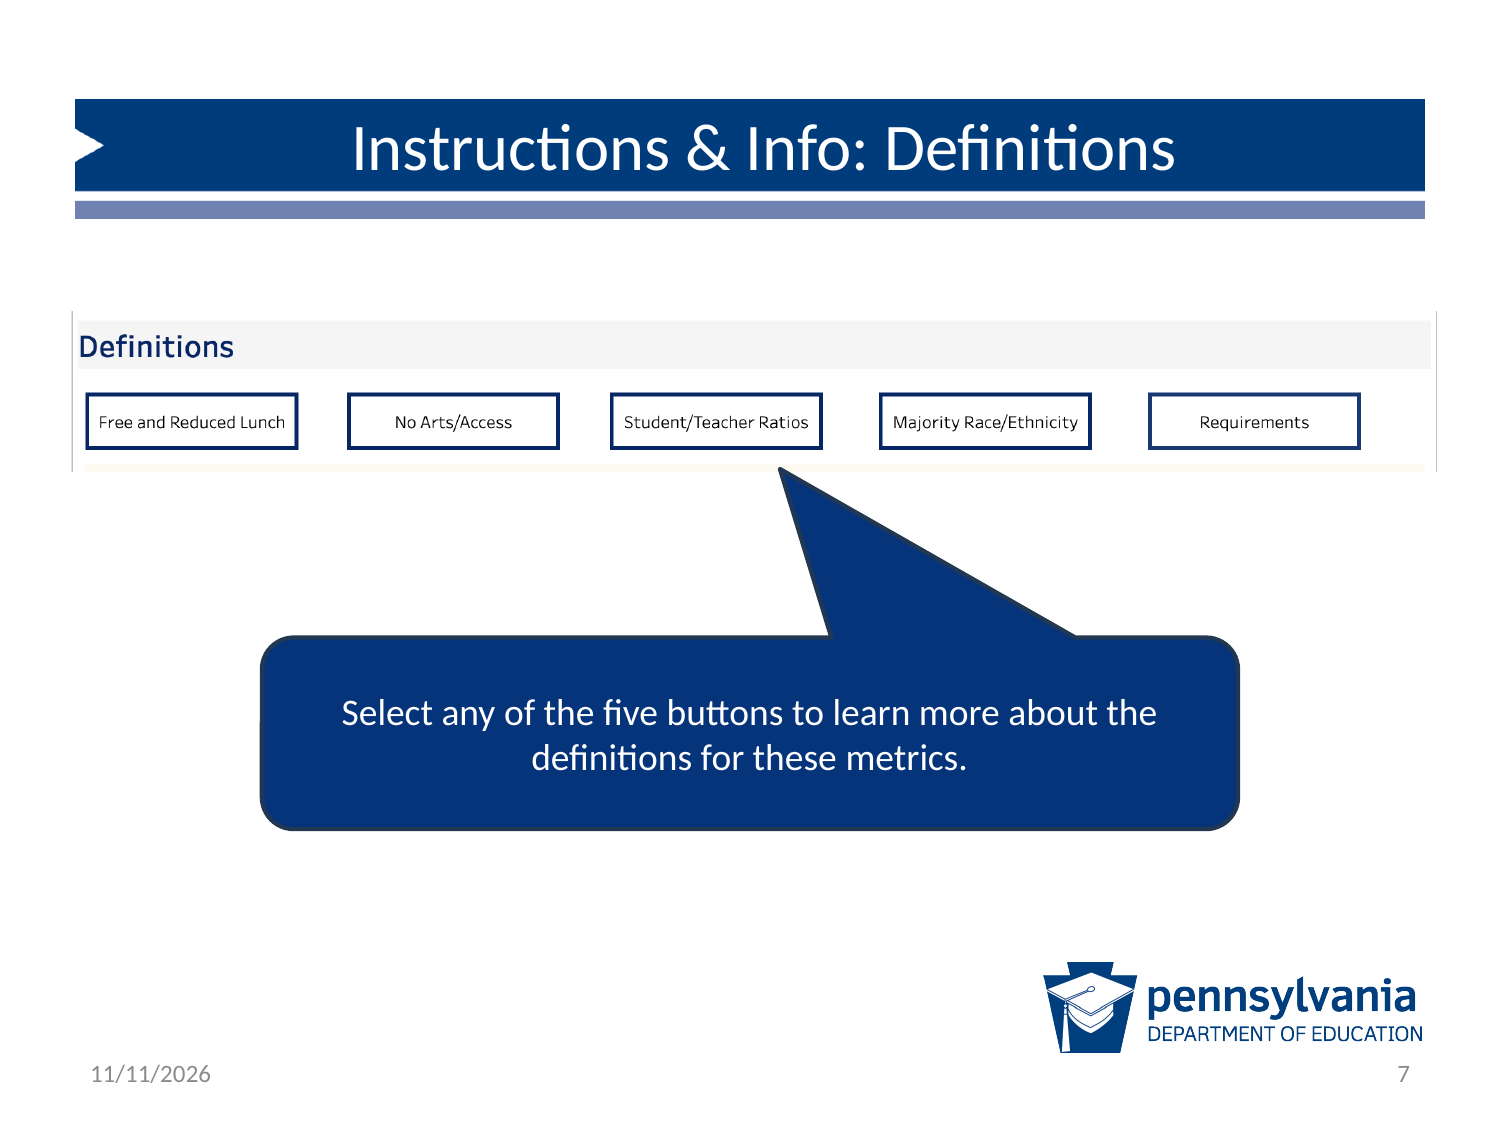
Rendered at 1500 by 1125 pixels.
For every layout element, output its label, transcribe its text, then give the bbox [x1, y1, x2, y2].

text_box Select any of the five buttons to learn more about the definitions for these metrics. [259, 479, 1241, 832]
picture [1043, 962, 1422, 1053]
slide_number 7 [1074, 1042, 1425, 1103]
title Instructions & Info: Definitions [75, 50, 1425, 238]
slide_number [75, 1042, 425, 1103]
picture [56, 311, 1444, 472]
